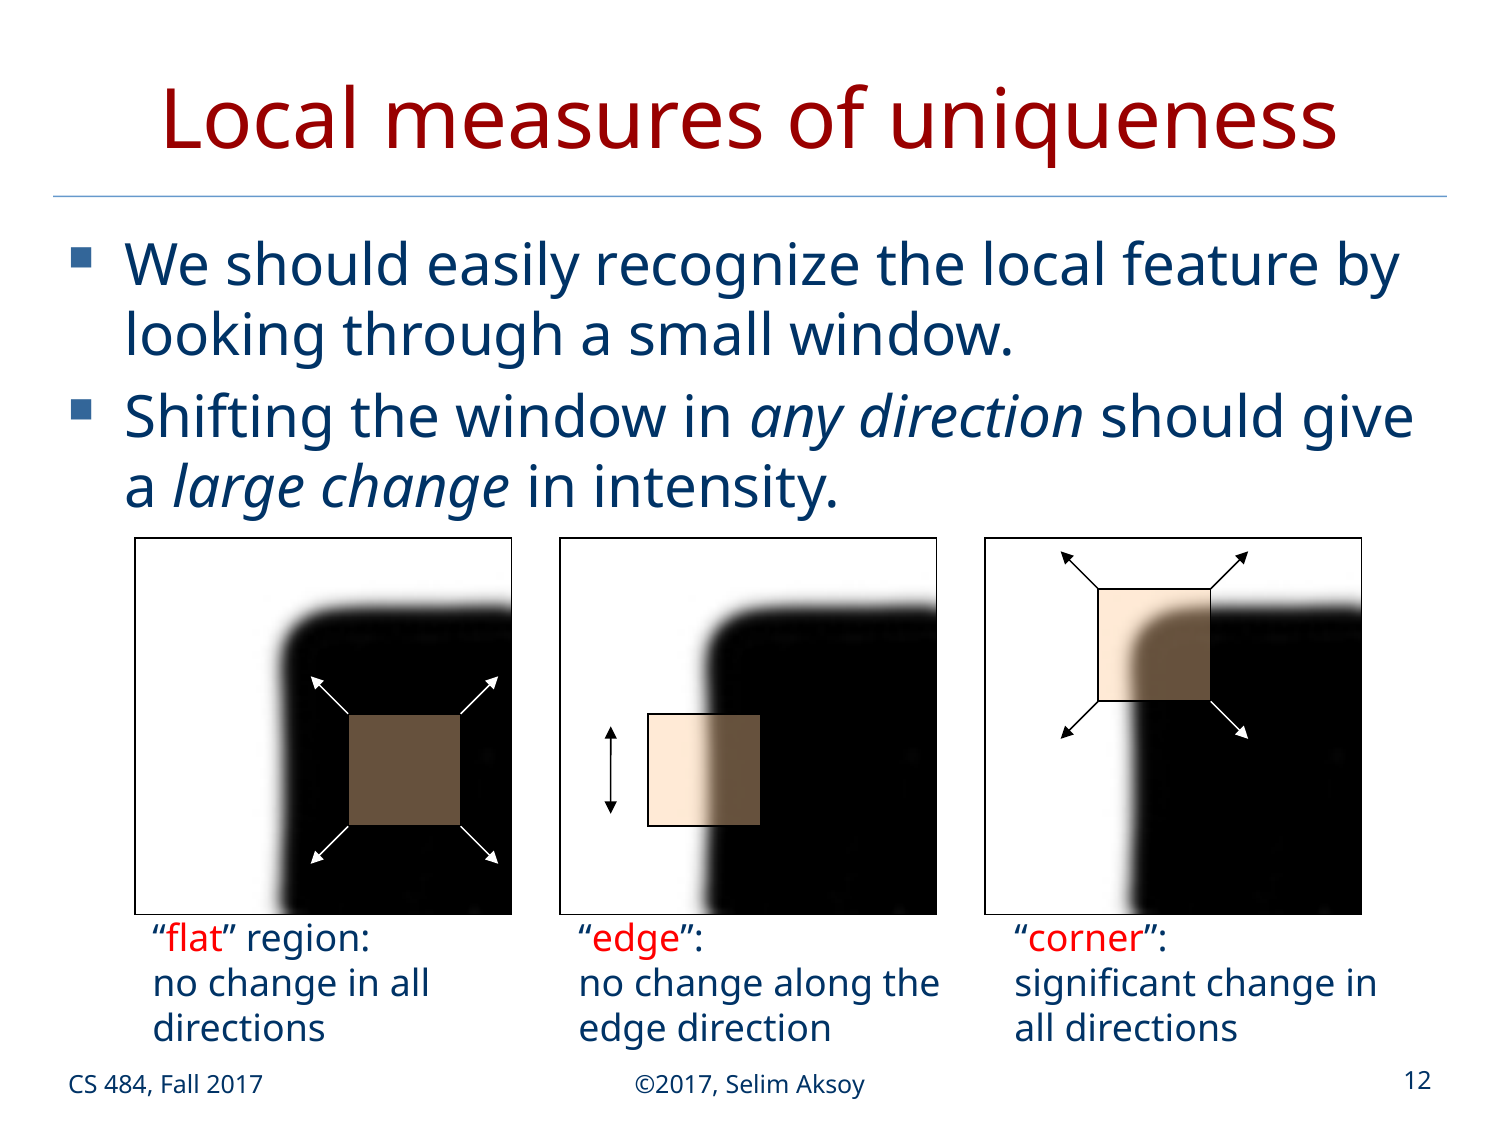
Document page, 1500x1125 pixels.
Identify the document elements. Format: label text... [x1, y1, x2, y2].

slide_number 12 [1134, 1052, 1448, 1107]
list We should easily recognize the local feature by looking through a small window. Shifting the window in any direction should give a large change in intensity. [53, 220, 1447, 1035]
text_box “edge”: no change along the edge direction [563, 907, 964, 1057]
footer ©2017, Selim Aksoy [511, 1052, 988, 1107]
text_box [560, 538, 936, 915]
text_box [985, 538, 1361, 915]
text_box “flat” region: no change in all directions [137, 922, 475, 1057]
slide_number CS 484, Fall 2017 [52, 1052, 366, 1107]
title Local measures of uniqueness [53, 31, 1447, 173]
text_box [135, 538, 511, 915]
text_box “corner”: significant change in all directions [999, 907, 1400, 1057]
